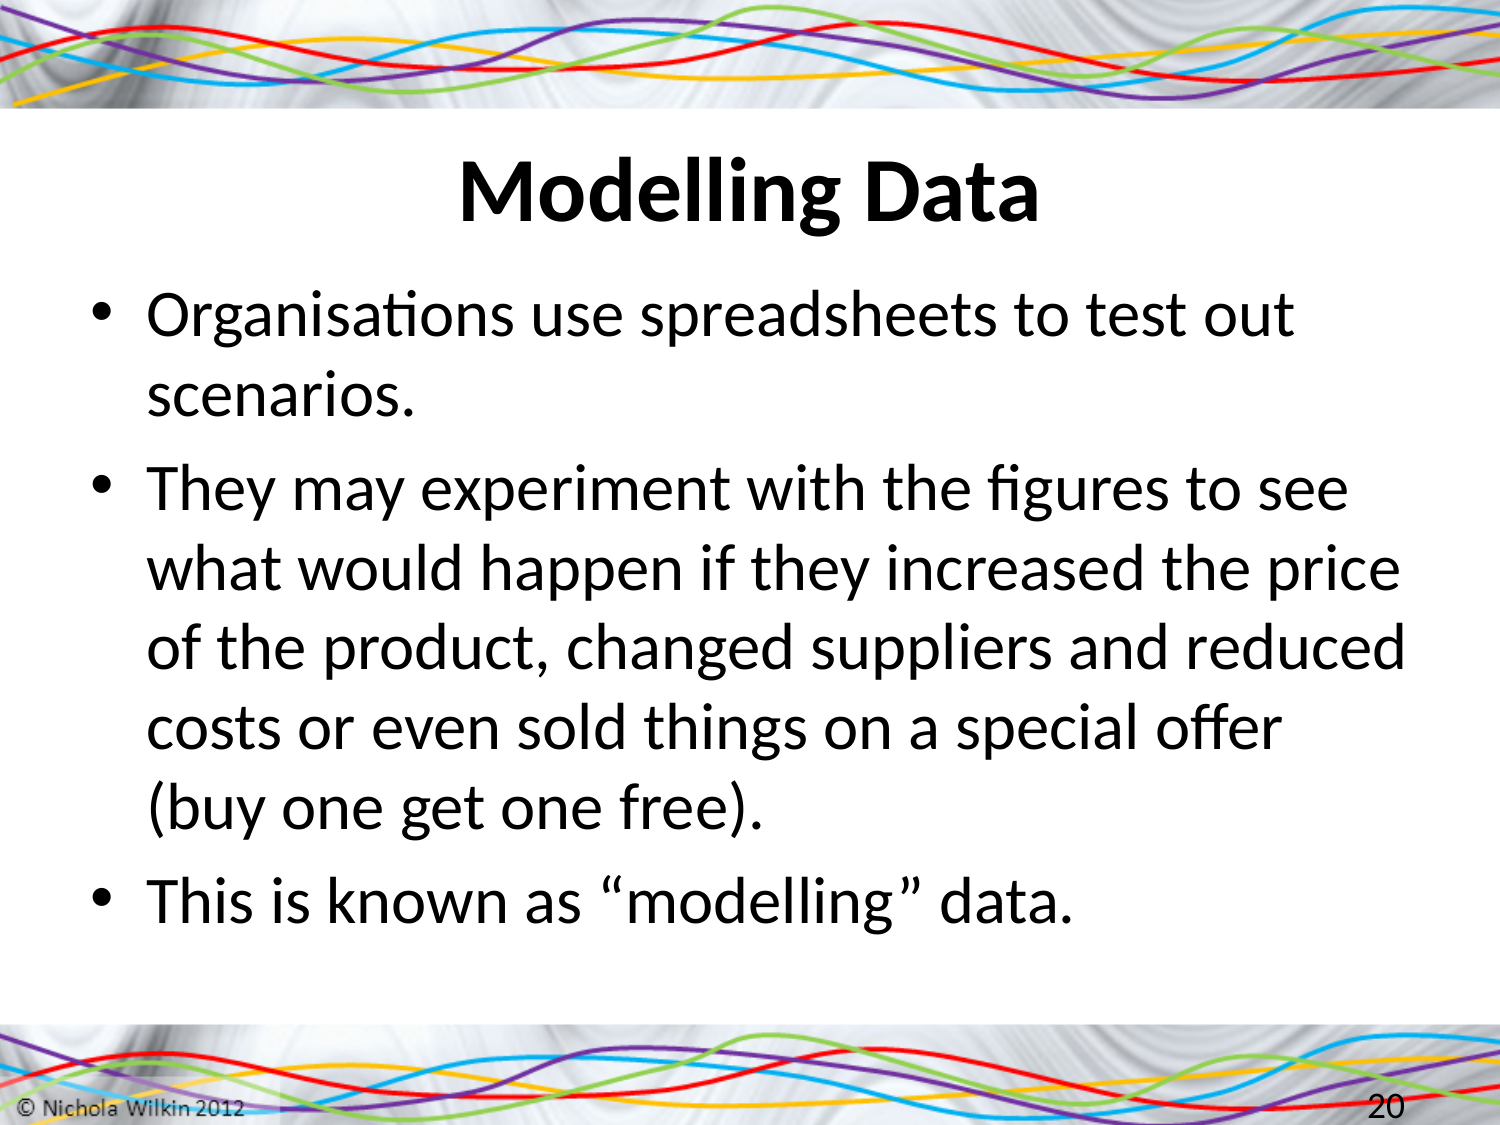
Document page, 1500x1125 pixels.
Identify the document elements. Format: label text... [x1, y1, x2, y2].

picture [0, 0, 1500, 1125]
slide_number 20 [1352, 1074, 1465, 1125]
list Organisations use spreadsheets to test out scenarios. They may experiment with the figures to see what would happen if they increased the price of the product, changed suppliers and reduced costs or even sold things on a special offer (buy one get one free). This is known as “modelling” data. [75, 262, 1425, 1005]
title Modelling Data [75, 113, 1425, 256]
